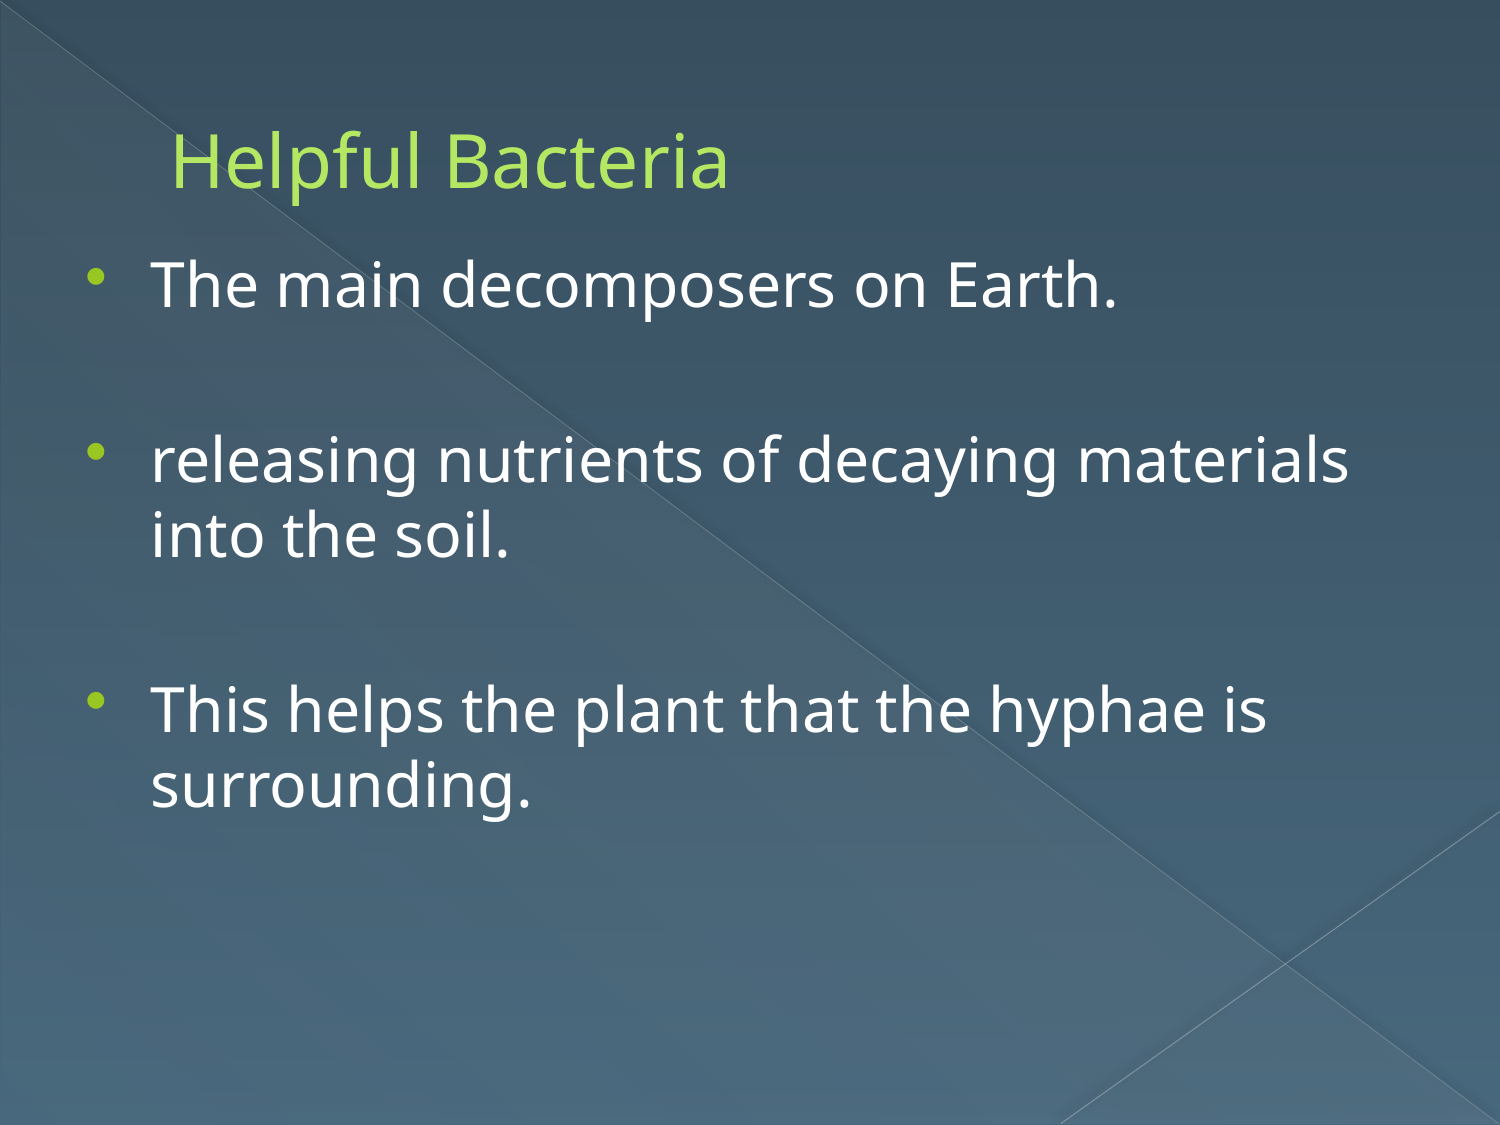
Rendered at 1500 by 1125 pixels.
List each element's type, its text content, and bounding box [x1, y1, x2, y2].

title Helpful Bacteria [75, 43, 1425, 274]
list The main decomposers on Earth. releasing nutrients of decaying materials into the soil. This helps the plant that the hyphae is surrounding. [62, 237, 1413, 988]
